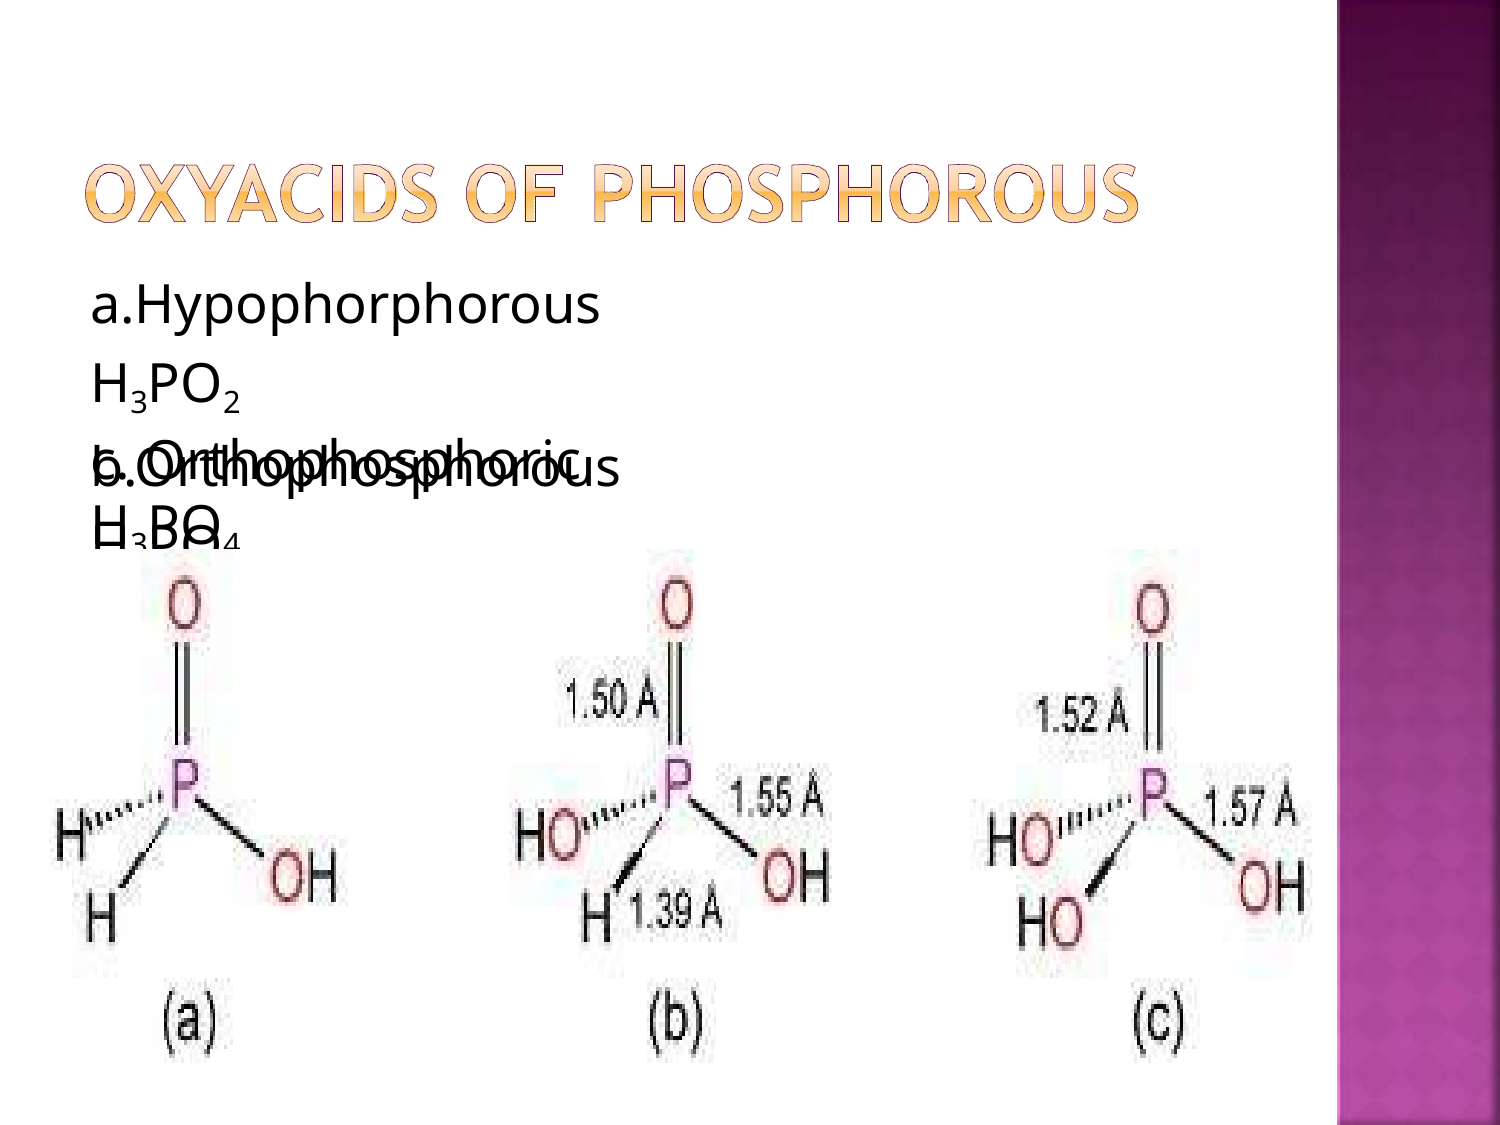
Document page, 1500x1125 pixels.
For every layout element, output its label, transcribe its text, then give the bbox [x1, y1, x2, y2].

text_box [85, 164, 136, 223]
text_box [85, 200, 103, 223]
text_box [524, 165, 563, 222]
text_box [292, 164, 426, 223]
picture [1337, 0, 1500, 1125]
text_box [641, 165, 684, 222]
text_box [466, 164, 516, 223]
text_box [723, 164, 772, 223]
text_box [948, 164, 992, 222]
text_box [353, 164, 396, 222]
text_box [1103, 164, 1138, 223]
text_box [994, 164, 1044, 223]
text_box [497, 164, 710, 223]
text_box [748, 164, 783, 223]
text_box c. Orthophosphoric H3PO4 [85, 422, 715, 549]
text_box [791, 164, 830, 222]
text_box [332, 165, 343, 222]
text_box [466, 201, 484, 223]
text_box [1024, 164, 1127, 223]
text_box [227, 164, 278, 222]
text_box [49, 549, 1313, 1063]
title a.Hypophorphorous H3PO2 b.Orthophosphorous H3PO3 [85, 255, 741, 549]
text_box [920, 164, 1012, 223]
text_box [889, 164, 940, 223]
text_box [280, 164, 324, 223]
text_box [594, 164, 633, 222]
text_box [185, 165, 235, 222]
text_box [116, 164, 300, 223]
text_box [759, 164, 907, 223]
text_box [413, 164, 437, 203]
text_box [85, 164, 103, 186]
text_box [1052, 165, 1095, 223]
text_box [692, 164, 743, 223]
text_box [838, 165, 881, 222]
text_box [466, 164, 484, 186]
text_box [1124, 212, 1138, 223]
text_box [422, 211, 437, 223]
text_box [1114, 164, 1138, 201]
text_box [402, 164, 437, 223]
text_box [138, 164, 186, 222]
